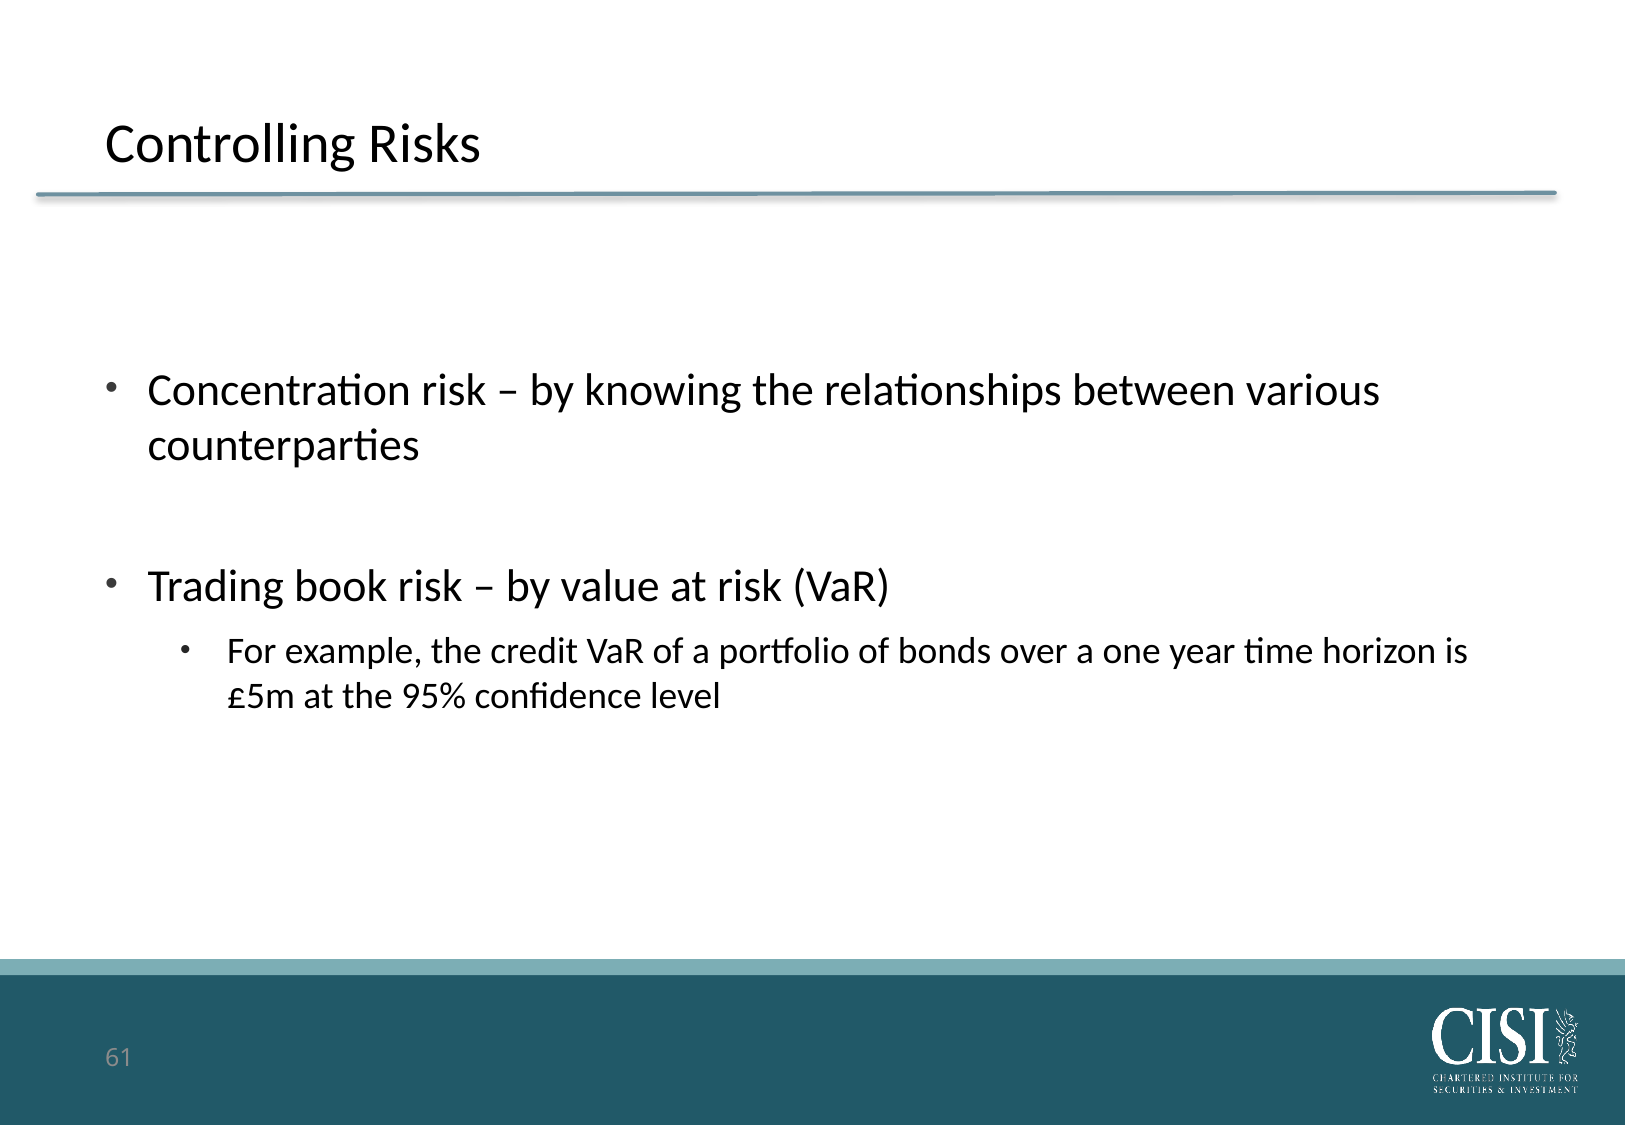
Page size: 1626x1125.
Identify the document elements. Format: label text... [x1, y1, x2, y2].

slide_number 61 [90, 1028, 171, 1089]
list Concentration risk – by knowing the relationships between various counterparties Trading book risk – by value at risk (VaR) For example, the credit VaR of a portfolio of bonds over a one year time horizon is £5m at the 95% confidence level [90, 281, 1512, 918]
picture [0, 976, 1625, 1125]
title Controlling Risks [90, 98, 1512, 239]
